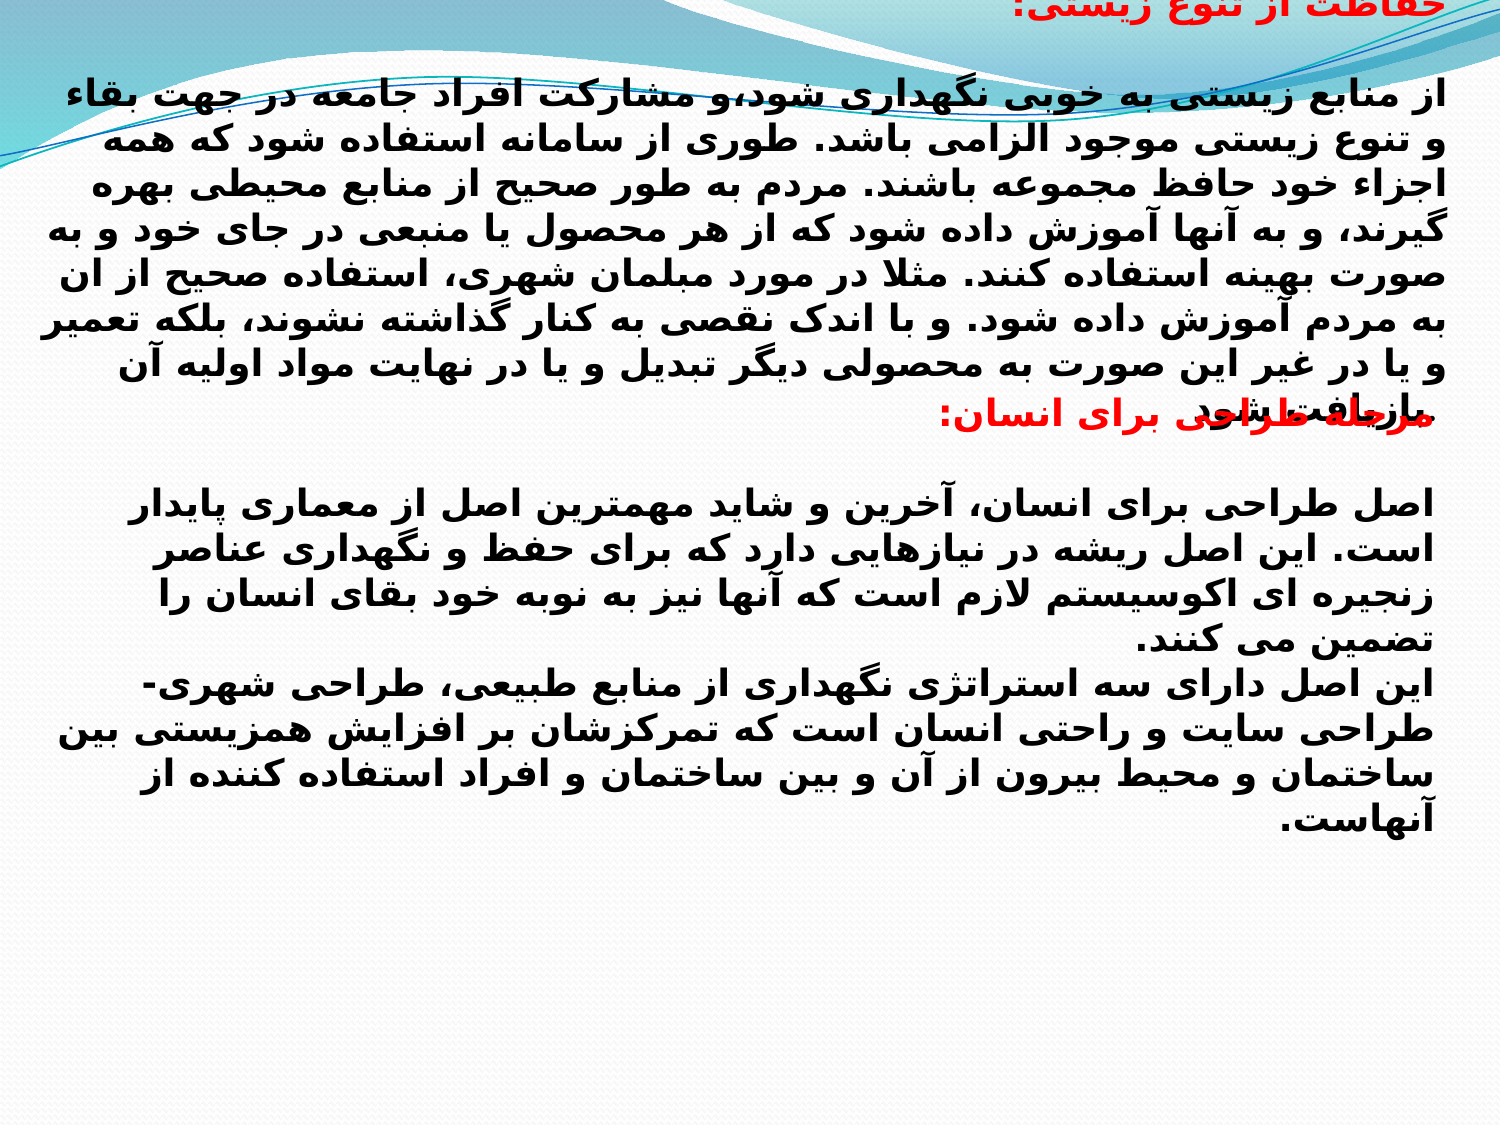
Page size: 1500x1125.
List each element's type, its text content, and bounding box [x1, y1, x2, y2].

text_box مرحله طراحی برای انسان: اصل طراحی برای انسان، آخرین و شاید مهمترین اصل از معماری پایدار است. این اصل ریشه در نیازهایی دارد که برای حفظ و نگهداری عناصر زنجیره ای اکوسیستم لازم است که آنها نیز به نوبه خود بقای انسان را تضمین می کنند. این اصل دارای سه استراتژی نگهداری از منابع طبیعی، طراحی شهری-طراحی سایت و راحتی انسان است که تمرکزشان بر افزایش همزیستی بین ساختمان و محیط بیرون از آن و بین ساختمان و افراد استفاده کننده از آنهاست. [24, 381, 1450, 847]
text_box حفاظت از تنوع زیستی: از منابع زیستی به خوبی نگهداری شود،‌و مشارکت افراد جامعه در جهت بقاء و تنوع زیستی موجود الزامی باشد. طوری از سامانه استفاده شود که همه اجزاء خود حافظ مجموعه باشند. مردم به طور صحیح از منابع محیطی بهره گیرند، و به آنها آموزش داده شود که از هر محصول یا منبعی در جای خود و به صورت بهینه استفاده کنند. مثلا در مورد مبلمان شهری، استفاده صحیح از ان به مردم آموزش داده شود. و با اندک نقصی به کنار گذاشته نشوند،‌ بلکه تعمیر و یا در غیر این صورت به محصولی دیگر تبدیل و یا در نهایت مواد اولیه آن بازیافت شود. [24, 0, 1463, 437]
